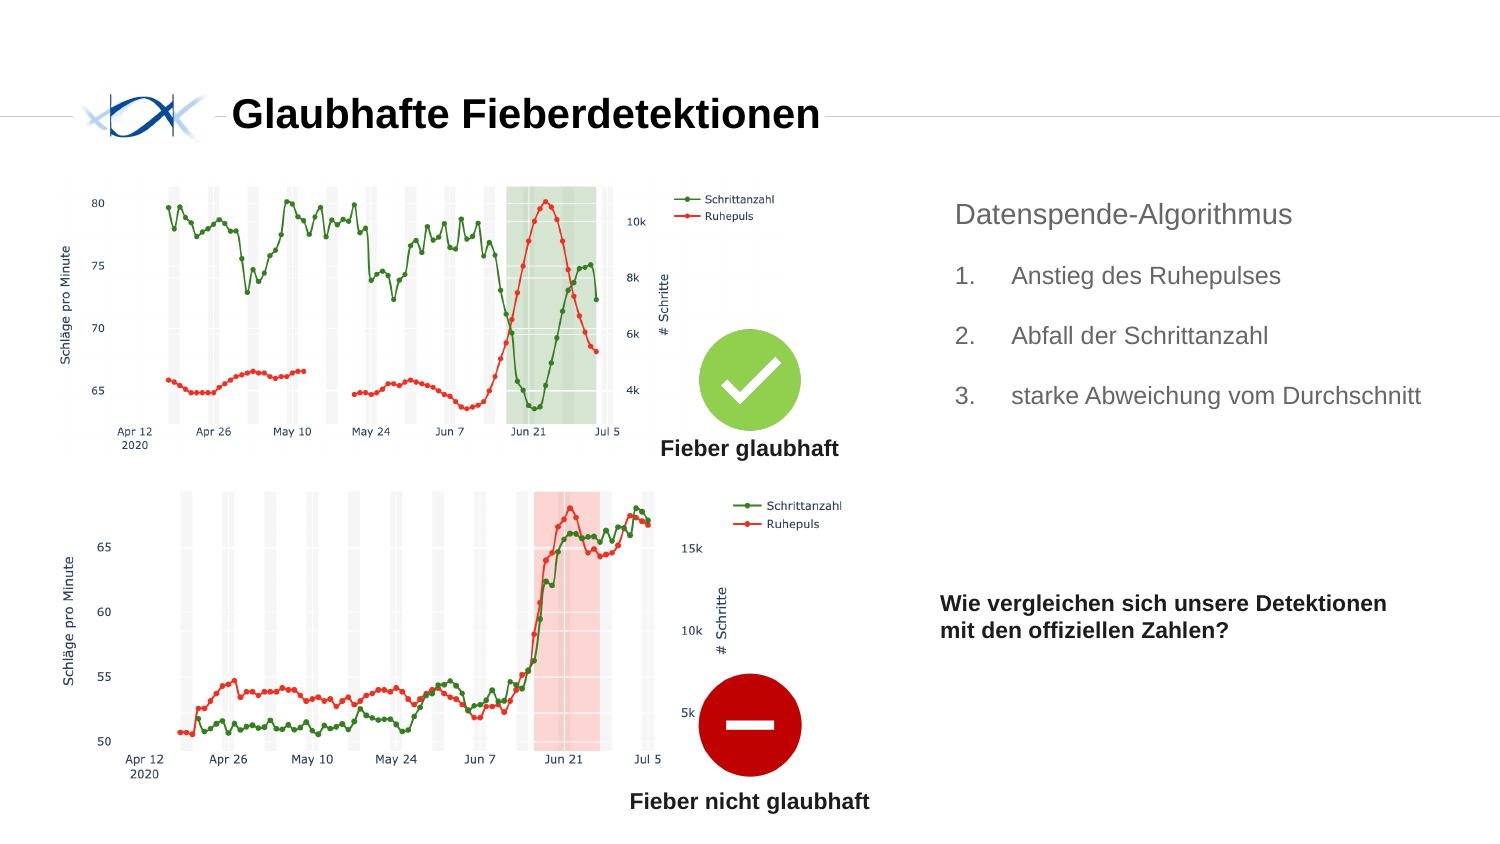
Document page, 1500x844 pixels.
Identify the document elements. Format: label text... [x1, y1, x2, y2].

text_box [50, 479, 853, 790]
text_box Datenspende-Algorithmus Anstieg des Ruhepulses Abfall der Schrittanzahl starke Abweichung vom Durchschnitt [940, 152, 1482, 417]
title Glaubhafte Fieberdetektionen [231, 71, 826, 153]
text_box Fieber nicht glaubhaft [629, 779, 871, 822]
text_box Fieber glaubhaft [660, 426, 840, 469]
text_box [50, 174, 814, 459]
picture [73, 89, 216, 143]
text_box Wie vergleichen sich unsere Detektionen mit den offiziellen Zahlen? [940, 580, 1392, 651]
